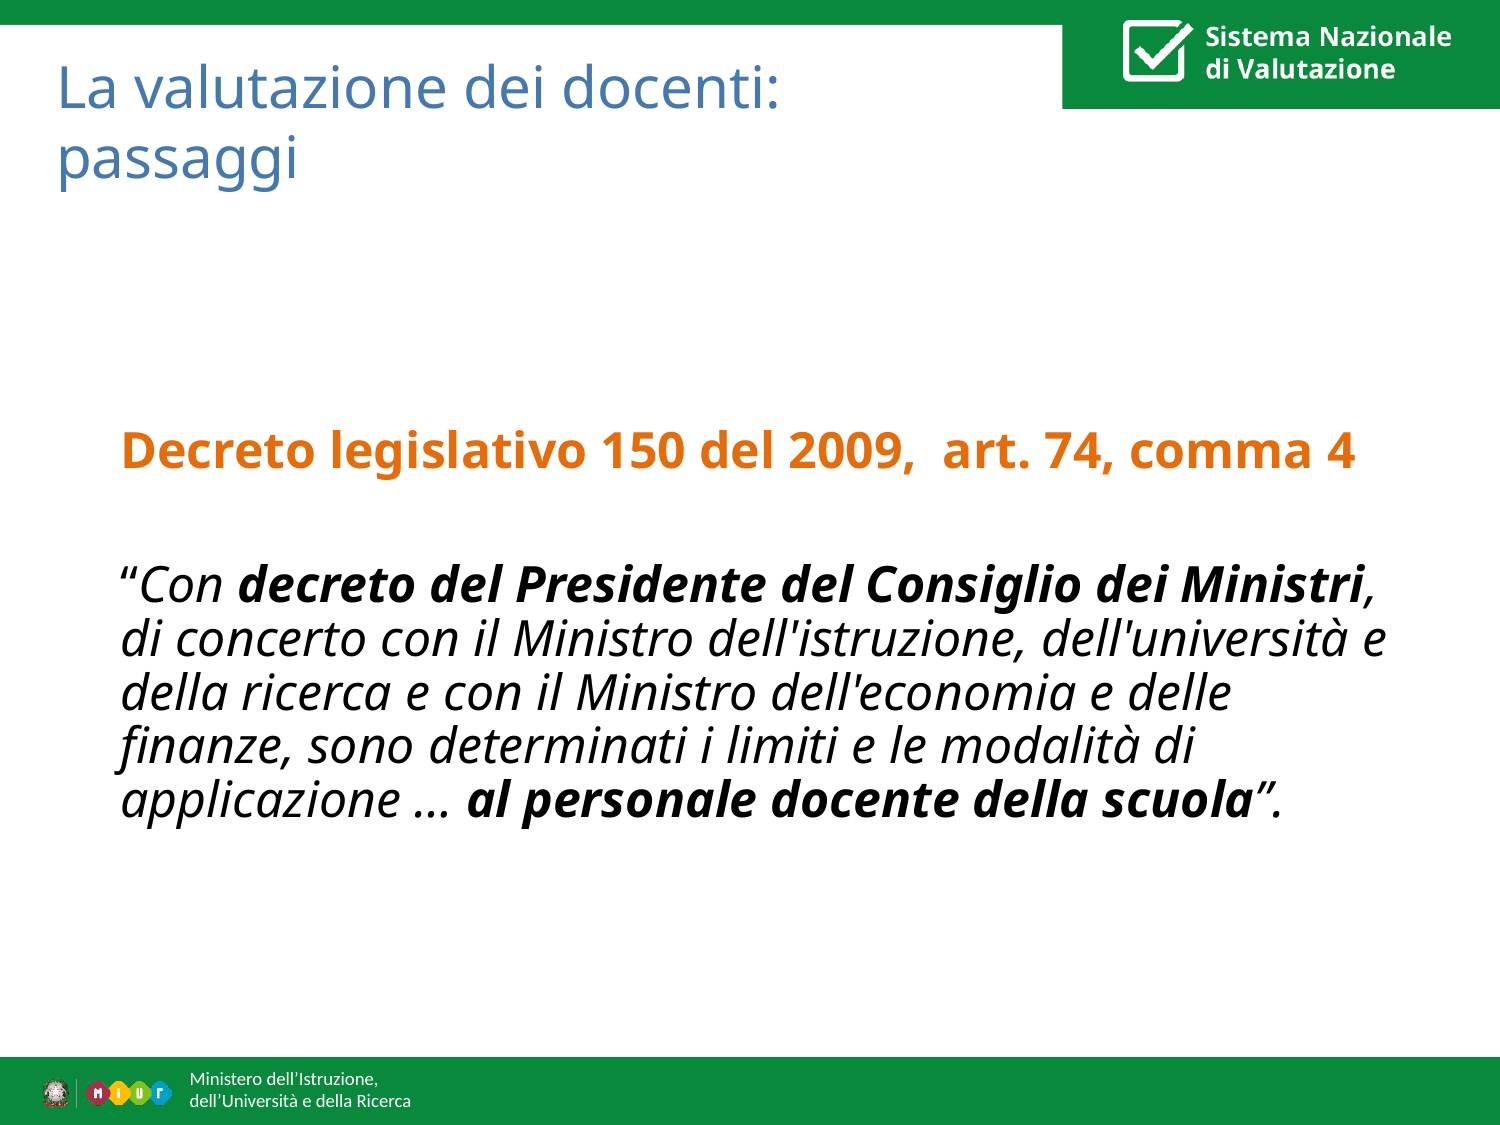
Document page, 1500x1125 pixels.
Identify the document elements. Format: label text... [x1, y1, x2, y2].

title La valutazione dei docenti: passaggi [41, 42, 1104, 193]
list Decreto legislativo 150 del 2009, art. 74, comma 4 “Con decreto del Presidente del Consiglio dei Ministri, di concerto con il Ministro dell'istruzione, dell'università e della ricerca e con il Ministro dell'economia e delle finanze, sono determinati i limiti e le modalità di applicazione … al personale docente della scuola”. [105, 351, 1406, 943]
picture [0, 0, 1500, 1125]
